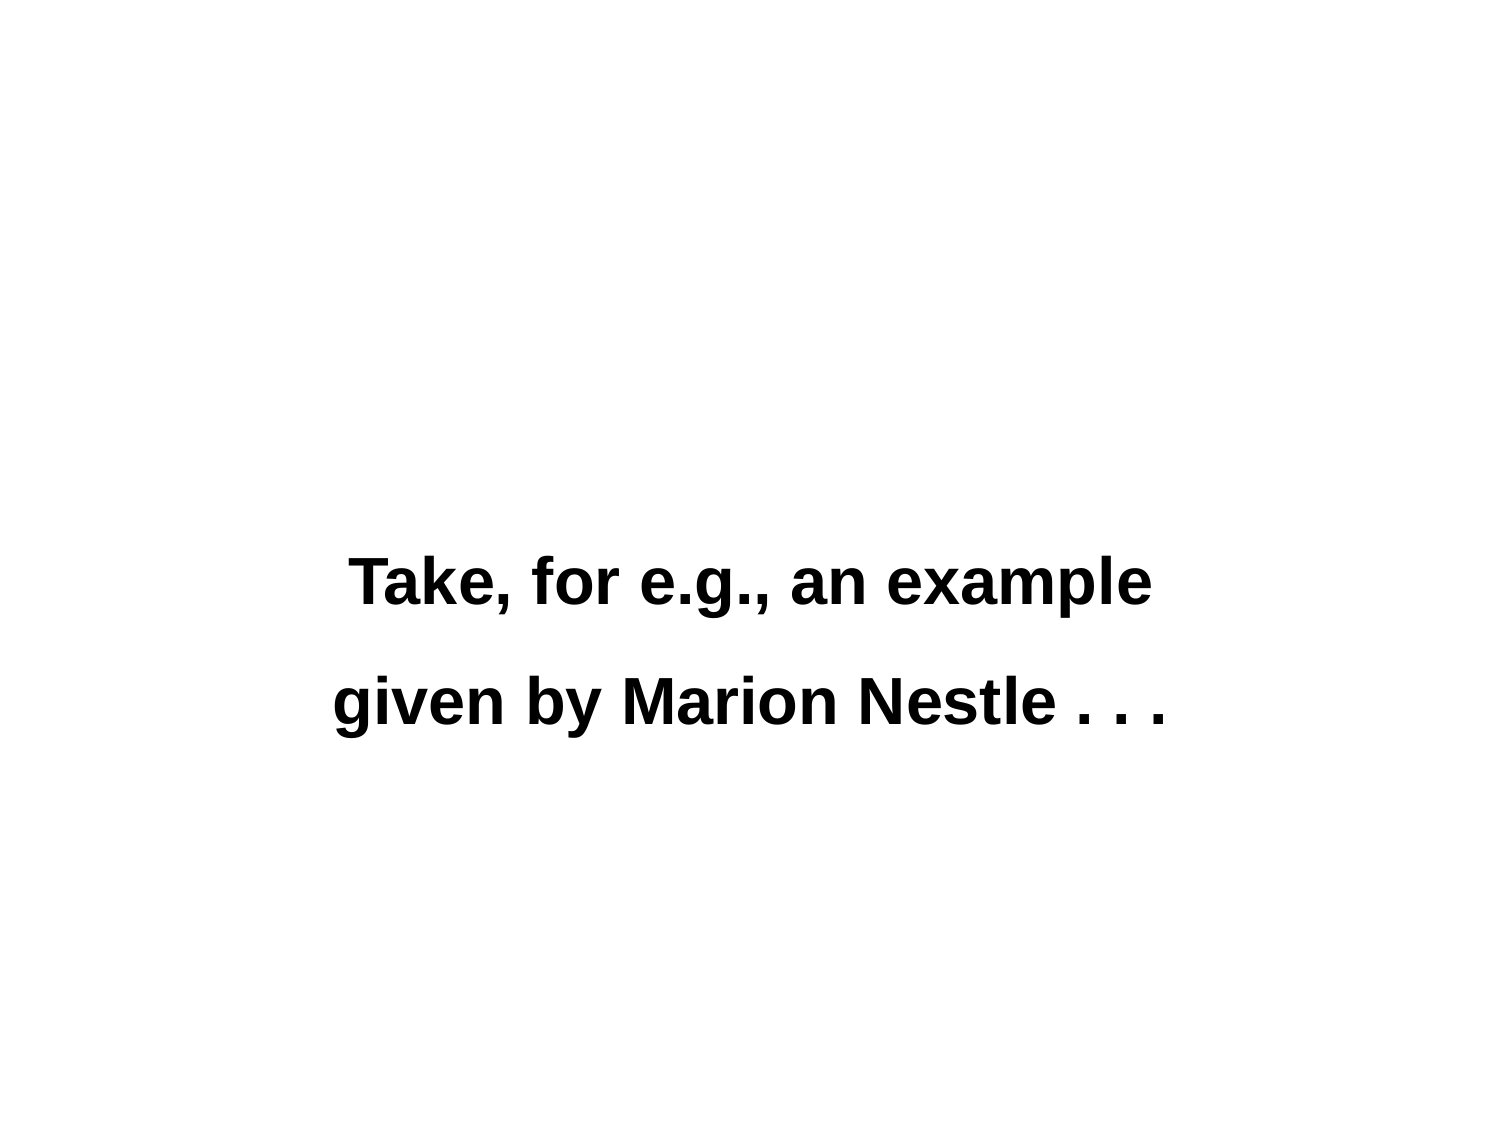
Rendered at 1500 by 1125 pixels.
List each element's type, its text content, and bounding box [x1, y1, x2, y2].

text_box Take, for e.g., an example given by Marion Nestle . . . [309, 490, 1193, 745]
